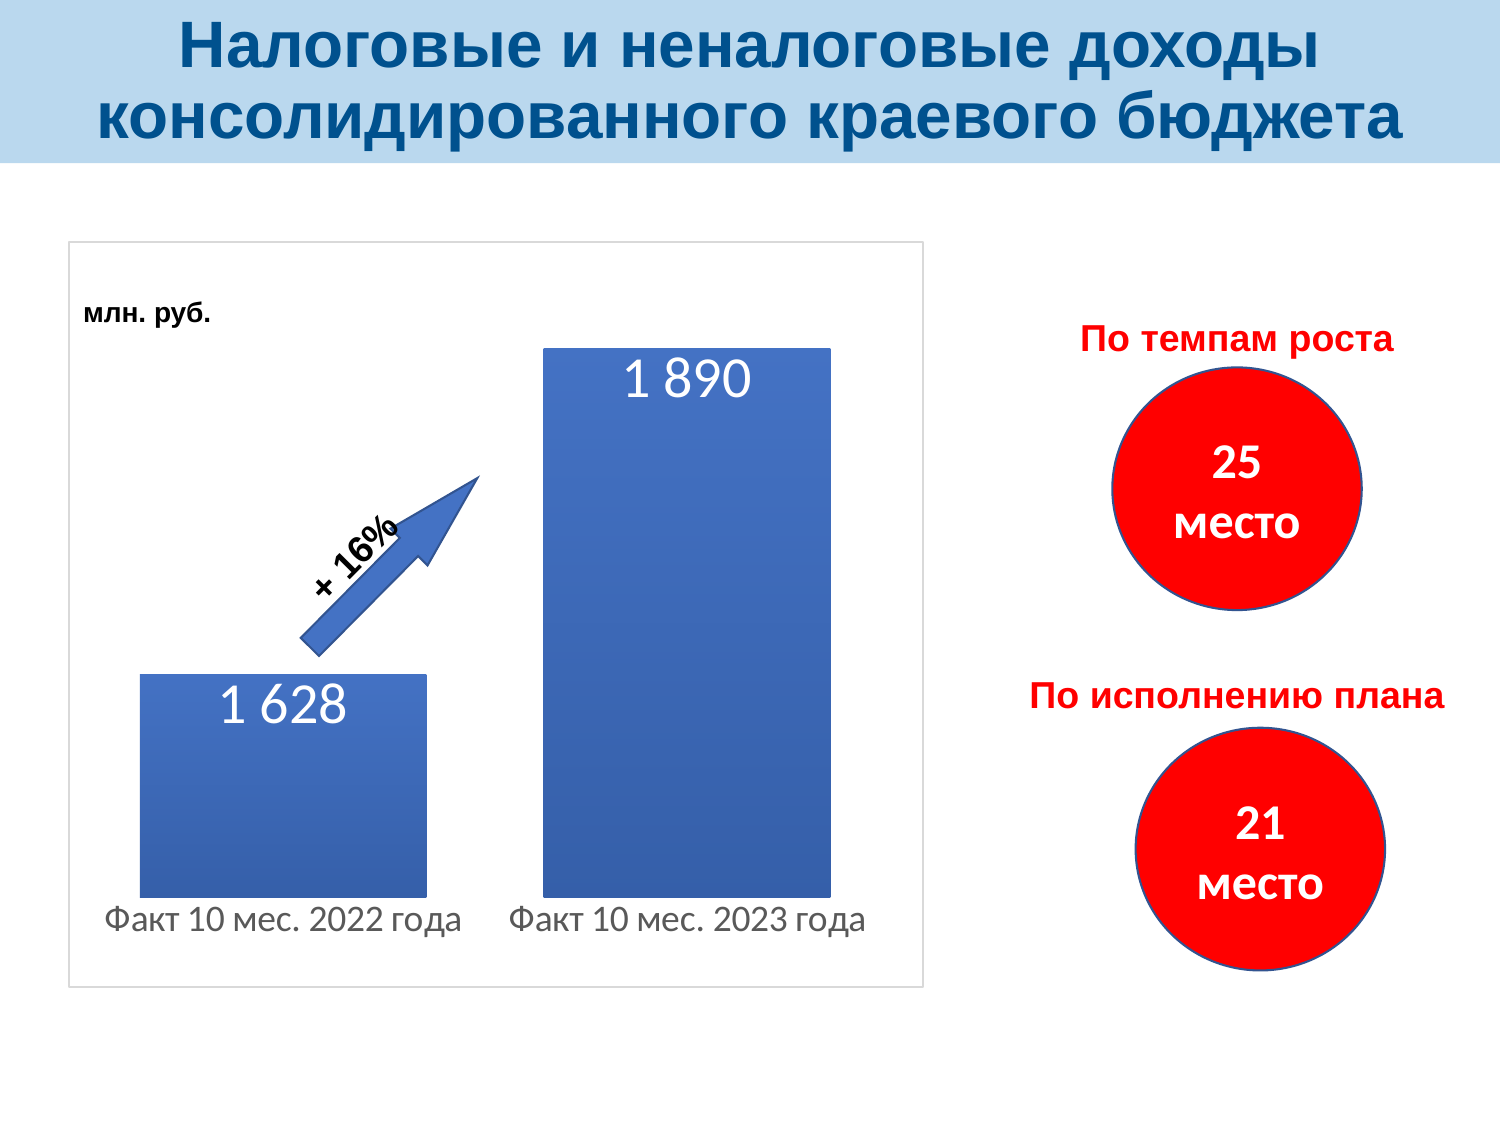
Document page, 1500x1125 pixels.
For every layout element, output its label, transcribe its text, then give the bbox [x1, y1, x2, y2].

title Налоговые и неналоговые доходы консолидированного краевого бюджета [0, 0, 1500, 164]
chart [68, 240, 924, 988]
text_box 25 место [1111, 367, 1363, 612]
text_box По исполнению плана [1014, 663, 1460, 723]
text_box По темпам роста [1065, 306, 1409, 367]
text_box 21 место [1134, 726, 1387, 972]
